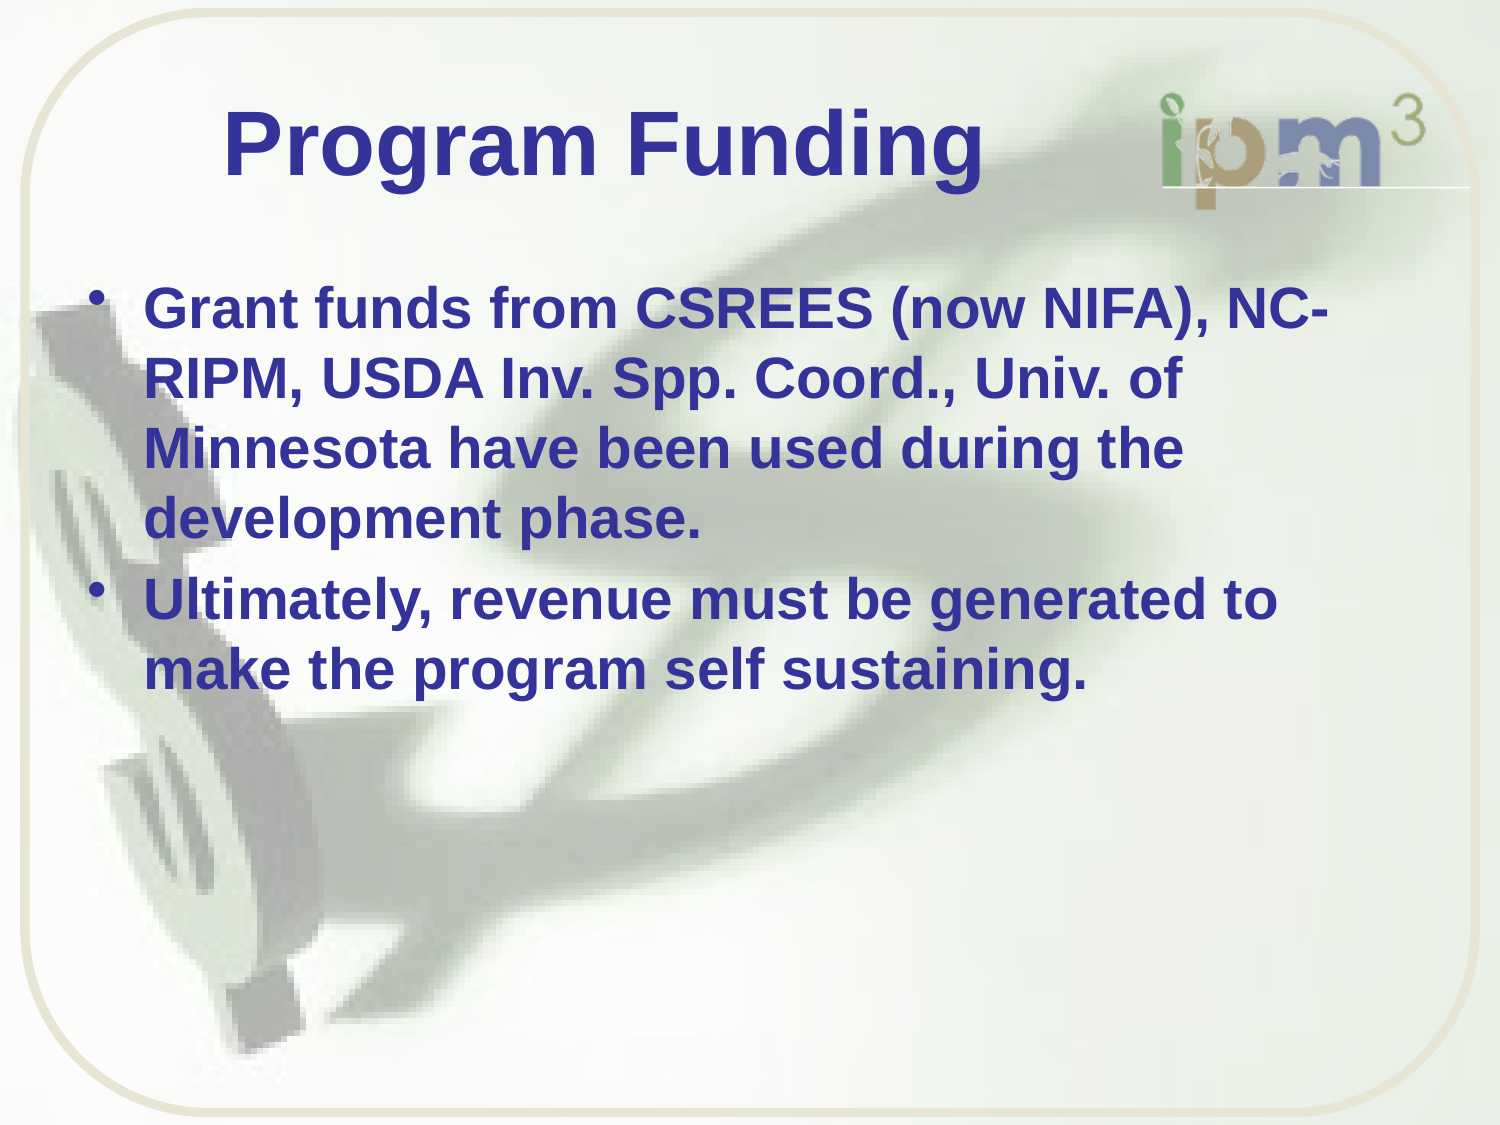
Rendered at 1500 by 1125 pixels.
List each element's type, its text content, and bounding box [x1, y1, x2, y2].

picture [1150, 75, 1437, 223]
list Grant funds from CSREES (now NIFA), NC-RIPM, USDA Inv. Spp. Coord., Univ. of Minnesota have been used during the development phase. Ultimately, revenue must be generated to make the program self sustaining. [71, 261, 1423, 996]
title Program Funding [65, 44, 1145, 233]
